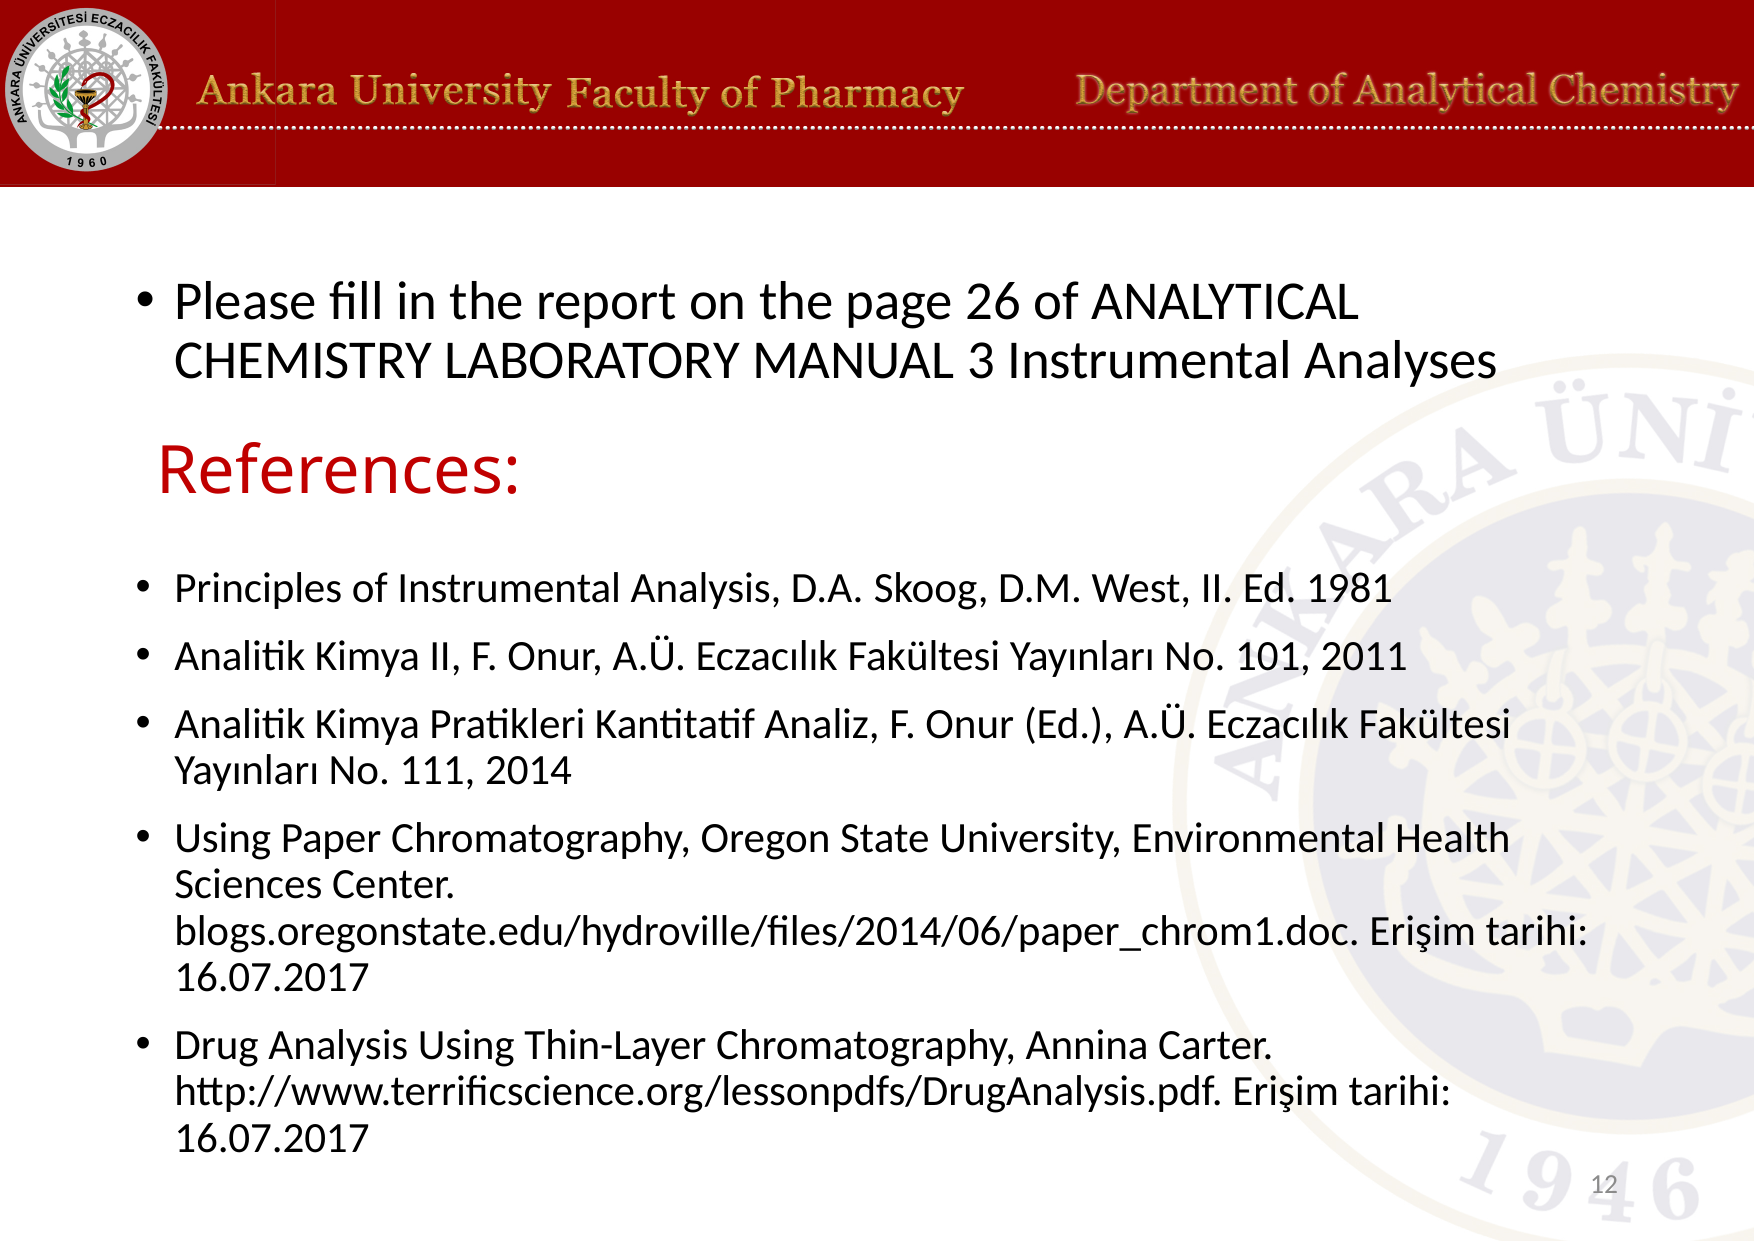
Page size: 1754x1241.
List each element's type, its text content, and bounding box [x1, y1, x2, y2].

title References: [141, 384, 1655, 514]
slide_number 12 [1238, 1149, 1634, 1216]
picture [0, 0, 1754, 1241]
list Please fill in the report on the page 26 of ANALYTICAL CHEMISTRY LABORATORY MANUAL 3 Instrumental Analyses Principles of Instrumental Analysis, D.A. Skoog, D.M. West, II. Ed. 1981 Analitik Kimya II, F. Onur, A.Ü. Eczacılık Fakültesi Yayınları No. 101, 2011 Analitik Kimya Pratikleri Kantitatif Analiz, F. Onur (Ed.), A.Ü. Eczacılık Fakültesi Yayınları No. 111, 2014 Using Paper Chromatography, Oregon State University, Environmental Health Sciences Center. blogs.oregonstate.edu/hydroville/files/2014/06/paper_chrom1.doc. Erişim tarihi: 16.07.2017 Drug Analysis Using Thin-Layer Chromatography, Annina Carter. http://www.terrificscience.org/lessonpdfs/DrugAnalysis.pdf. Erişim tarihi: 16.07.2017 [120, 265, 1634, 1177]
